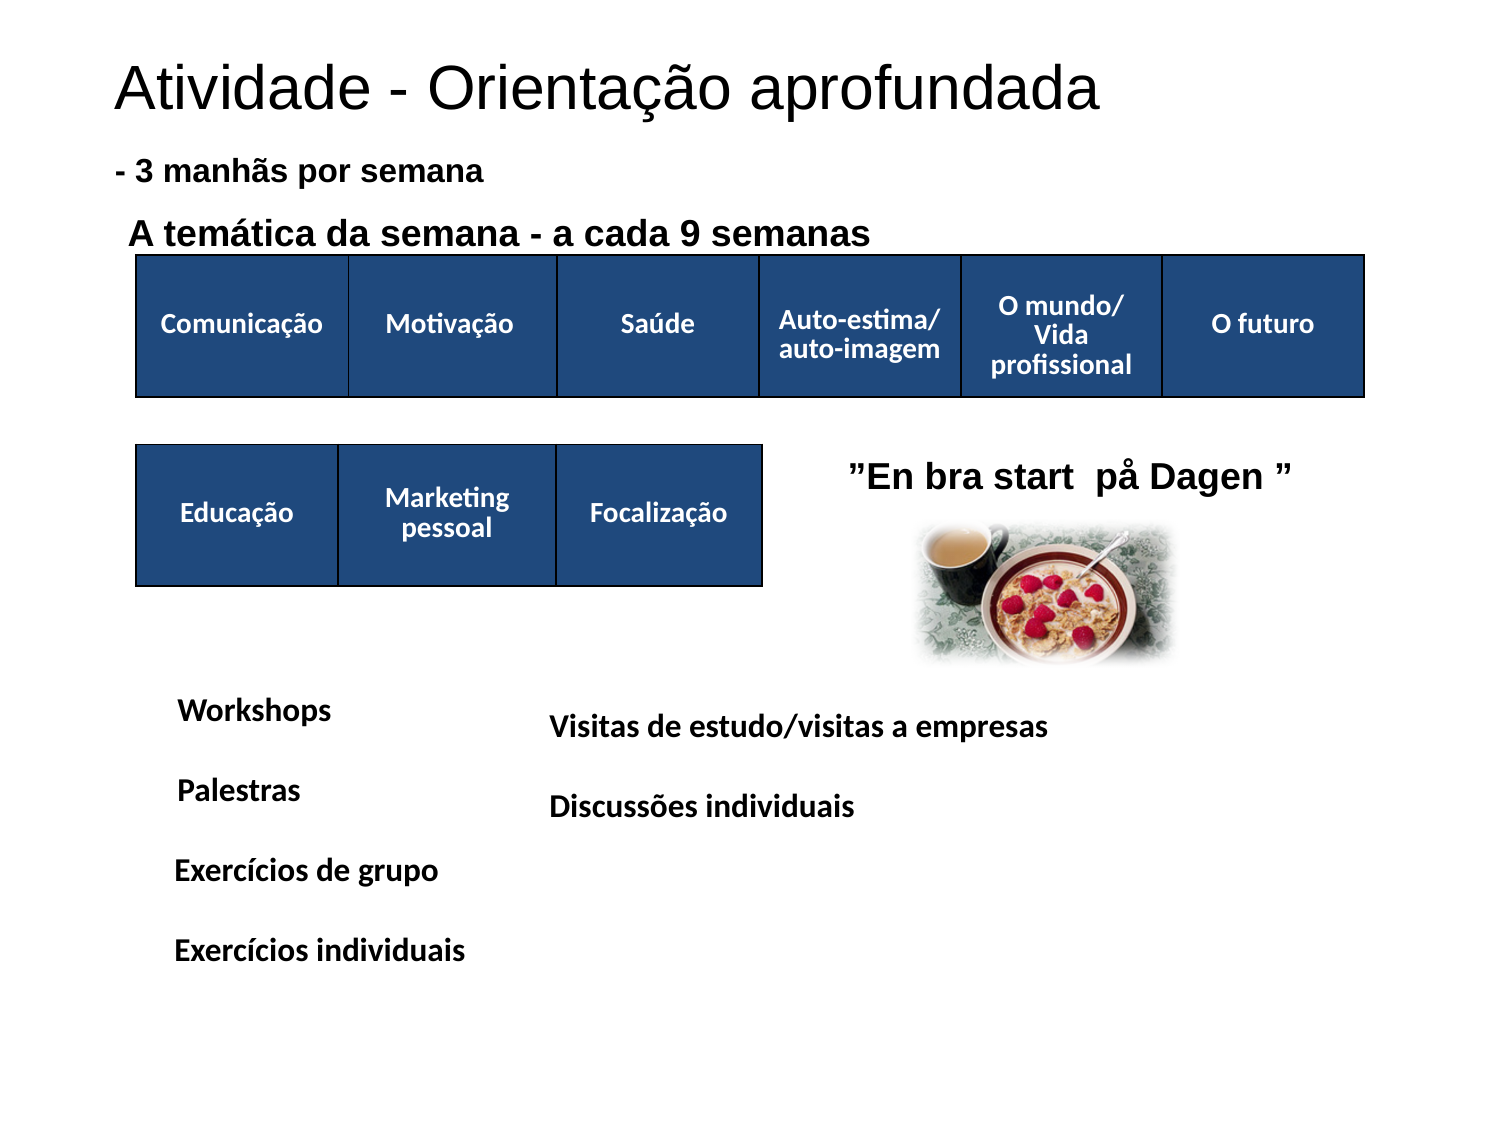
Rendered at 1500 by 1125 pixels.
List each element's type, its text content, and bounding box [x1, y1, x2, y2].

table_header O futuro [1163, 256, 1363, 396]
text_box Workshops Palestras Exercícios de grupo Exercícios individuais [159, 681, 910, 1011]
table_header Marketing pessoal [339, 445, 555, 585]
table_header Saúde [558, 262, 758, 396]
table_header Auto-estima/ auto-imagem [760, 256, 960, 396]
table_header Motivação [349, 262, 556, 396]
table_header O mundo/ Vida profissional [962, 256, 1161, 396]
text_box A temática da semana - a cada 9 semanas [112, 201, 887, 262]
table_header Focalização [557, 445, 761, 585]
table_header Comunicação [137, 262, 348, 396]
table_header Educação [137, 445, 337, 585]
text_box Visitas de estudo/visitas a empresas Discussões individuais [534, 697, 1285, 832]
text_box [832, 422, 1448, 671]
